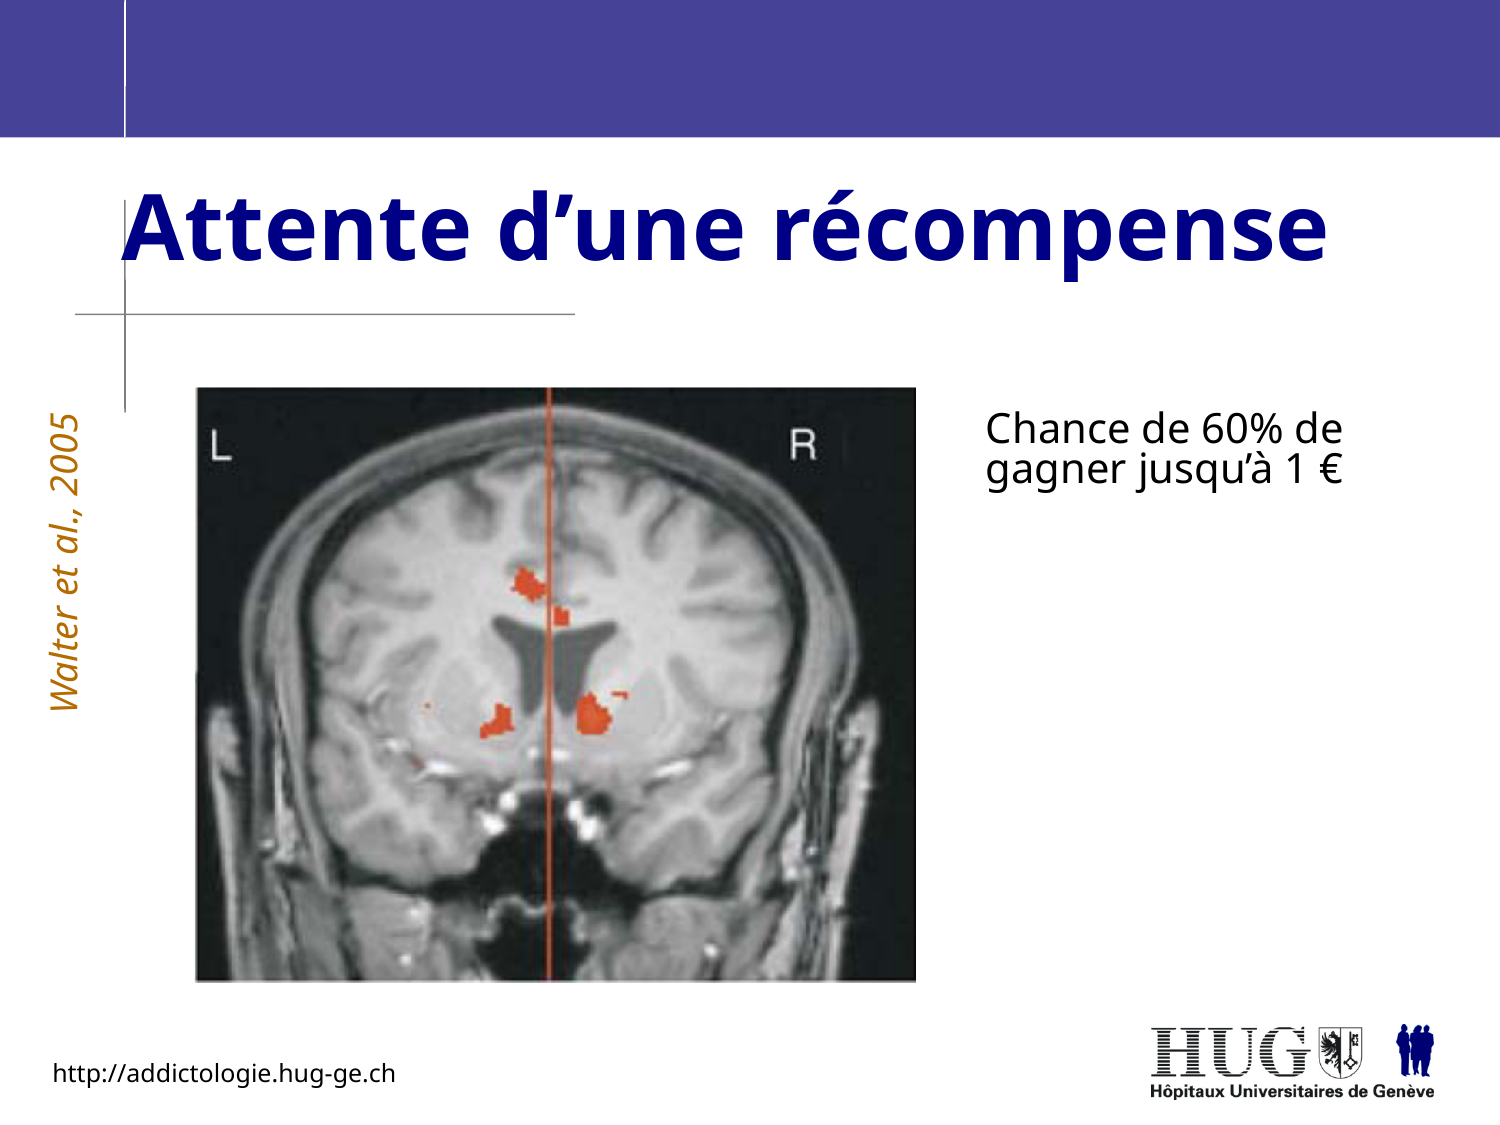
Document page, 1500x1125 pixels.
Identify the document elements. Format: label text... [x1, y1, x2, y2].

text_box Chance de 60% de gagner jusqu’à 1 € [971, 404, 1447, 500]
picture [1151, 1024, 1434, 1100]
text_box Attente d’une récompense [106, 161, 1346, 286]
picture [194, 385, 916, 983]
text_box Walter et al., 2005 [41, 285, 92, 730]
